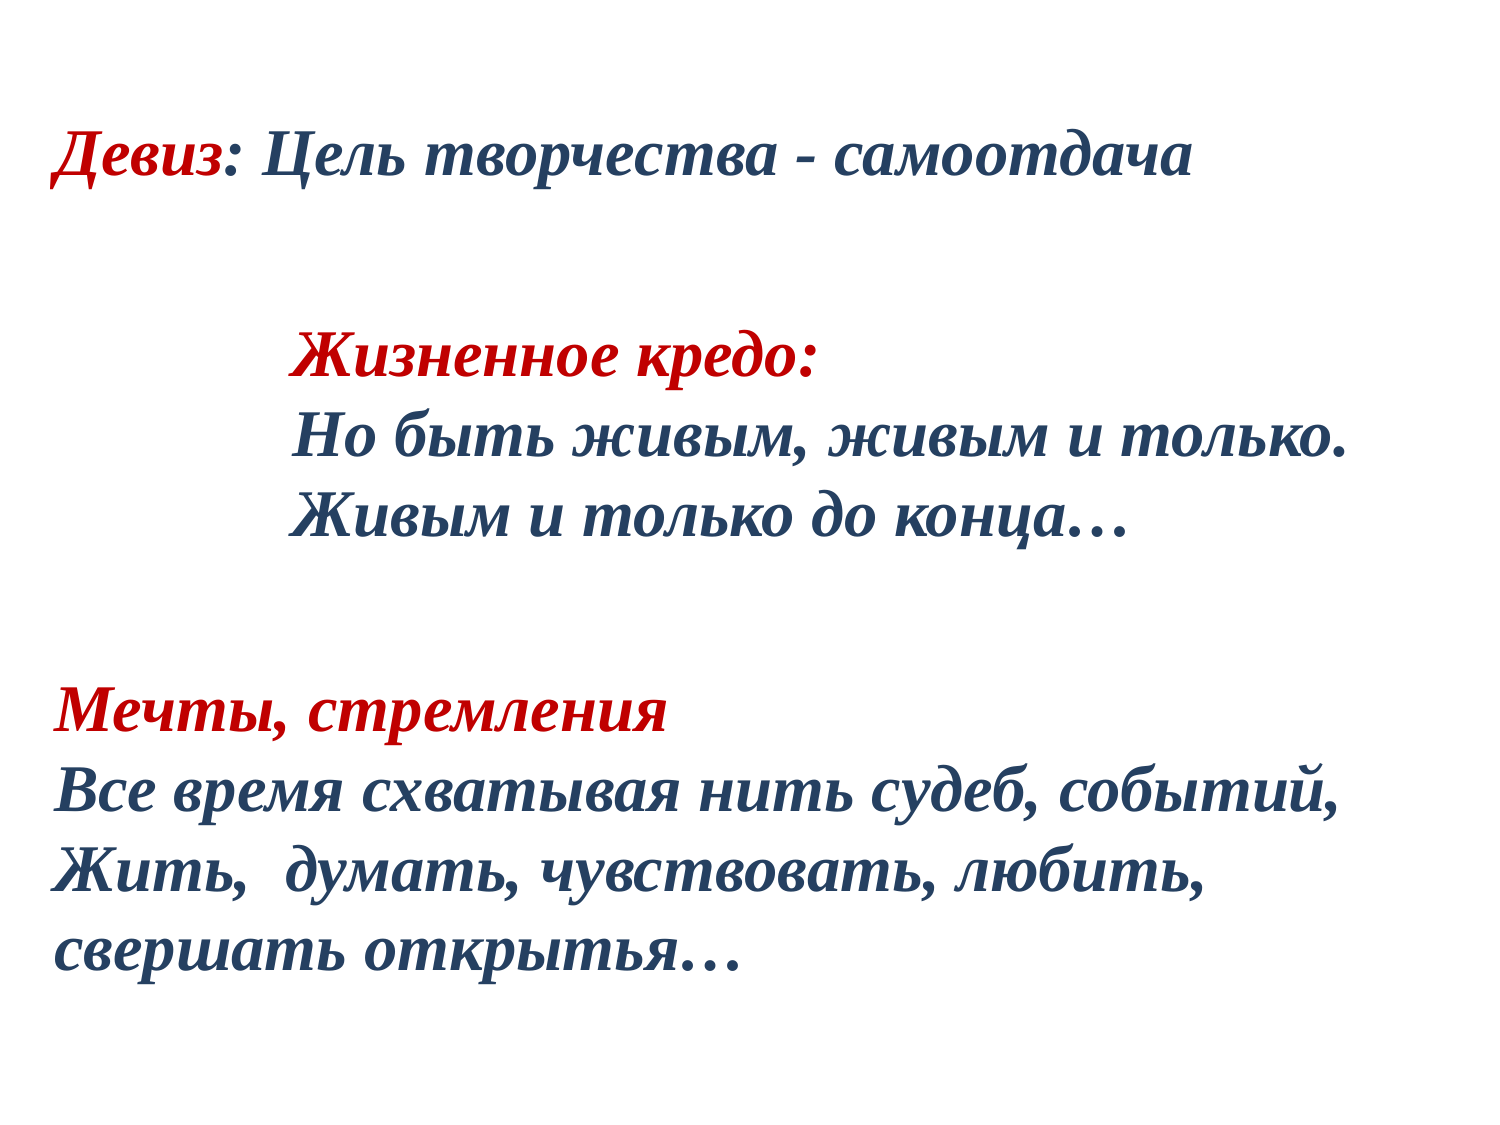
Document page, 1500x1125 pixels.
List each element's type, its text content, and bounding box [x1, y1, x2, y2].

text_box Мечты, стремления Все время схватывая нить судеб, событий, Жить, думать, чувствовать, любить, свершать открытья… [39, 656, 1434, 992]
text_box Девиз: Цель творчества - самоотдача [41, 101, 1465, 197]
text_box Жизненное кредо: Но быть живым, живым и только. Живым и только до конца… [277, 302, 1388, 558]
